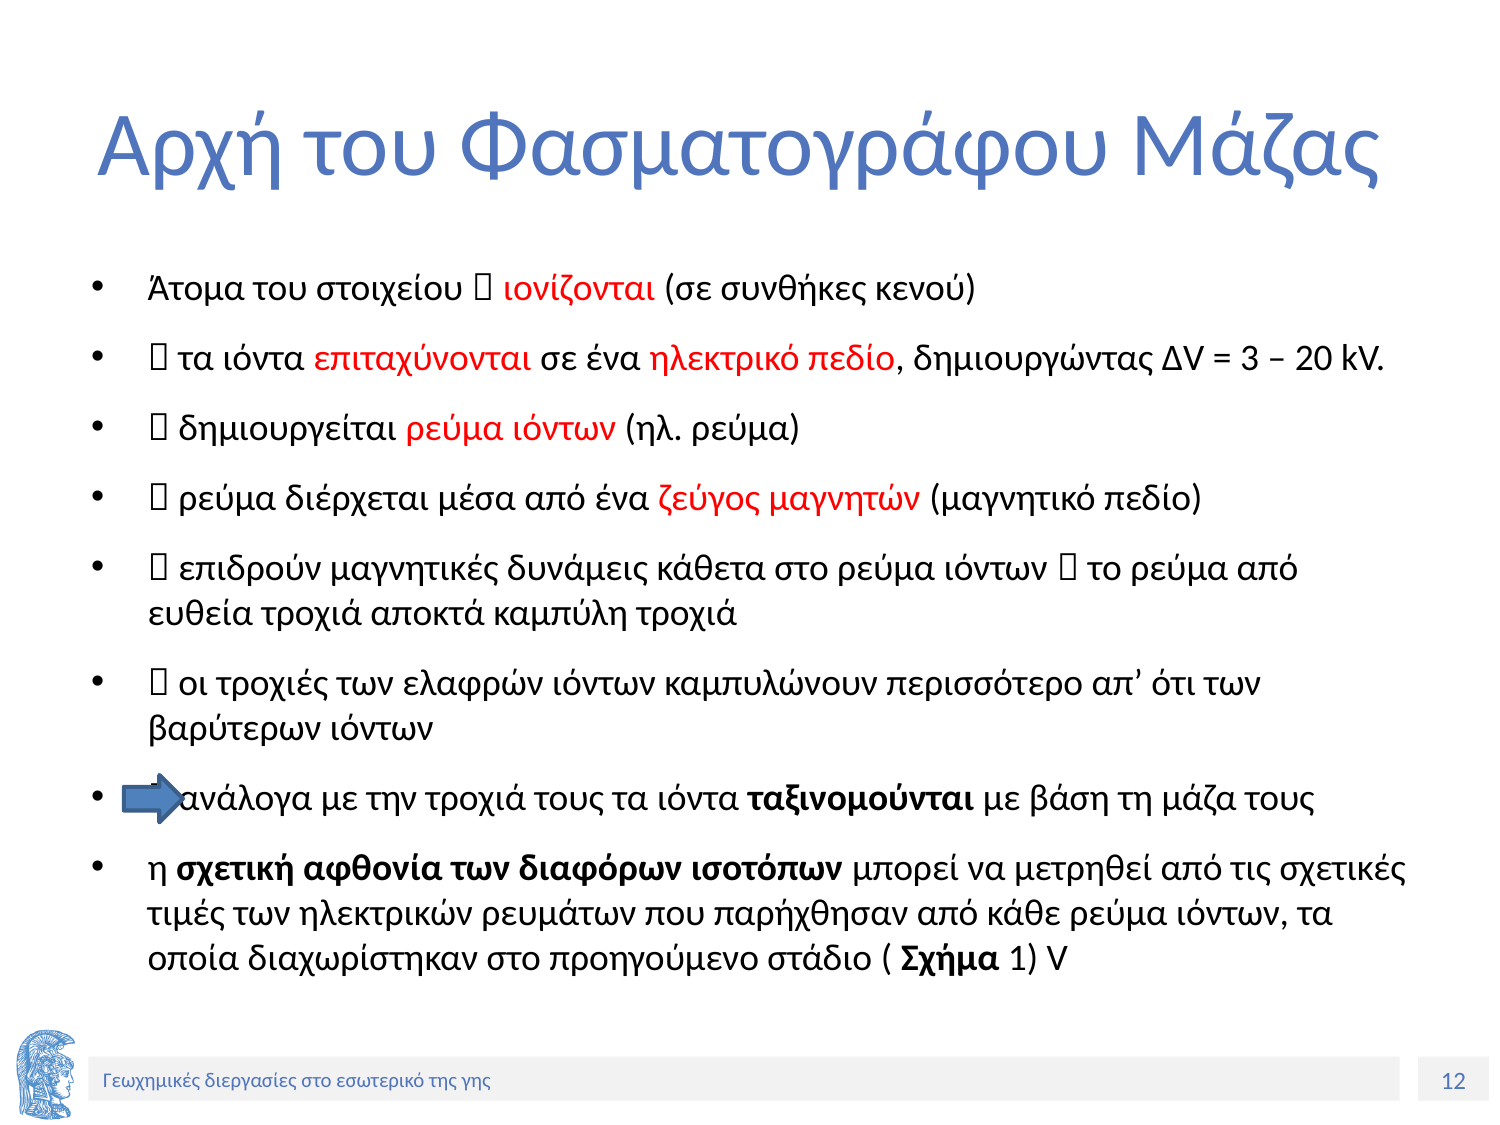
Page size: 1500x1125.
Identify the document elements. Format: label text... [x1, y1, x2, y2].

picture [9, 1026, 81, 1120]
list Άτομα του στοιχείου  ιονίζονται (σε συνθήκες κενού)  τα ιόντα επιταχύνονται σε ένα ηλεκτρικό πεδίο, δημιουργώντας ΔV = 3 – 20 kV.  δημιουργείται ρεύμα ιόντων (ηλ. ρεύμα)  ρεύμα διέρχεται μέσα από ένα ζεύγος μαγνητών (μαγνητικό πεδίο)  επιδρούν μαγνητικές δυνάμεις κάθετα στο ρεύμα ιόντων  το ρεύμα από ευθεία τροχιά αποκτά καμπύλη τροχιά  οι τροχιές των ελαφρών ιόντων καμπυλώνουν περισσότερο απ’ ότι των βαρύτερων ιόντων  ανάλογα με την τροχιά τους τα ιόντα ταξινομούνται με βάση τη μάζα τους η σχετική αφθονία των διαφόρων ισοτόπων μπορεί να μετρηθεί από τις σχετικές τιμές των ηλεκτρικών ρευμάτων που παρήχθησαν από κάθε ρεύμα ιόντων, τα οποία διαχωρίστηκαν στο προηγούμενο στάδιο ( Σχήμα 1) V [76, 255, 1427, 998]
title Αρχή του Φασματογράφου Μάζας [75, 45, 1425, 233]
text_box [121, 773, 186, 825]
